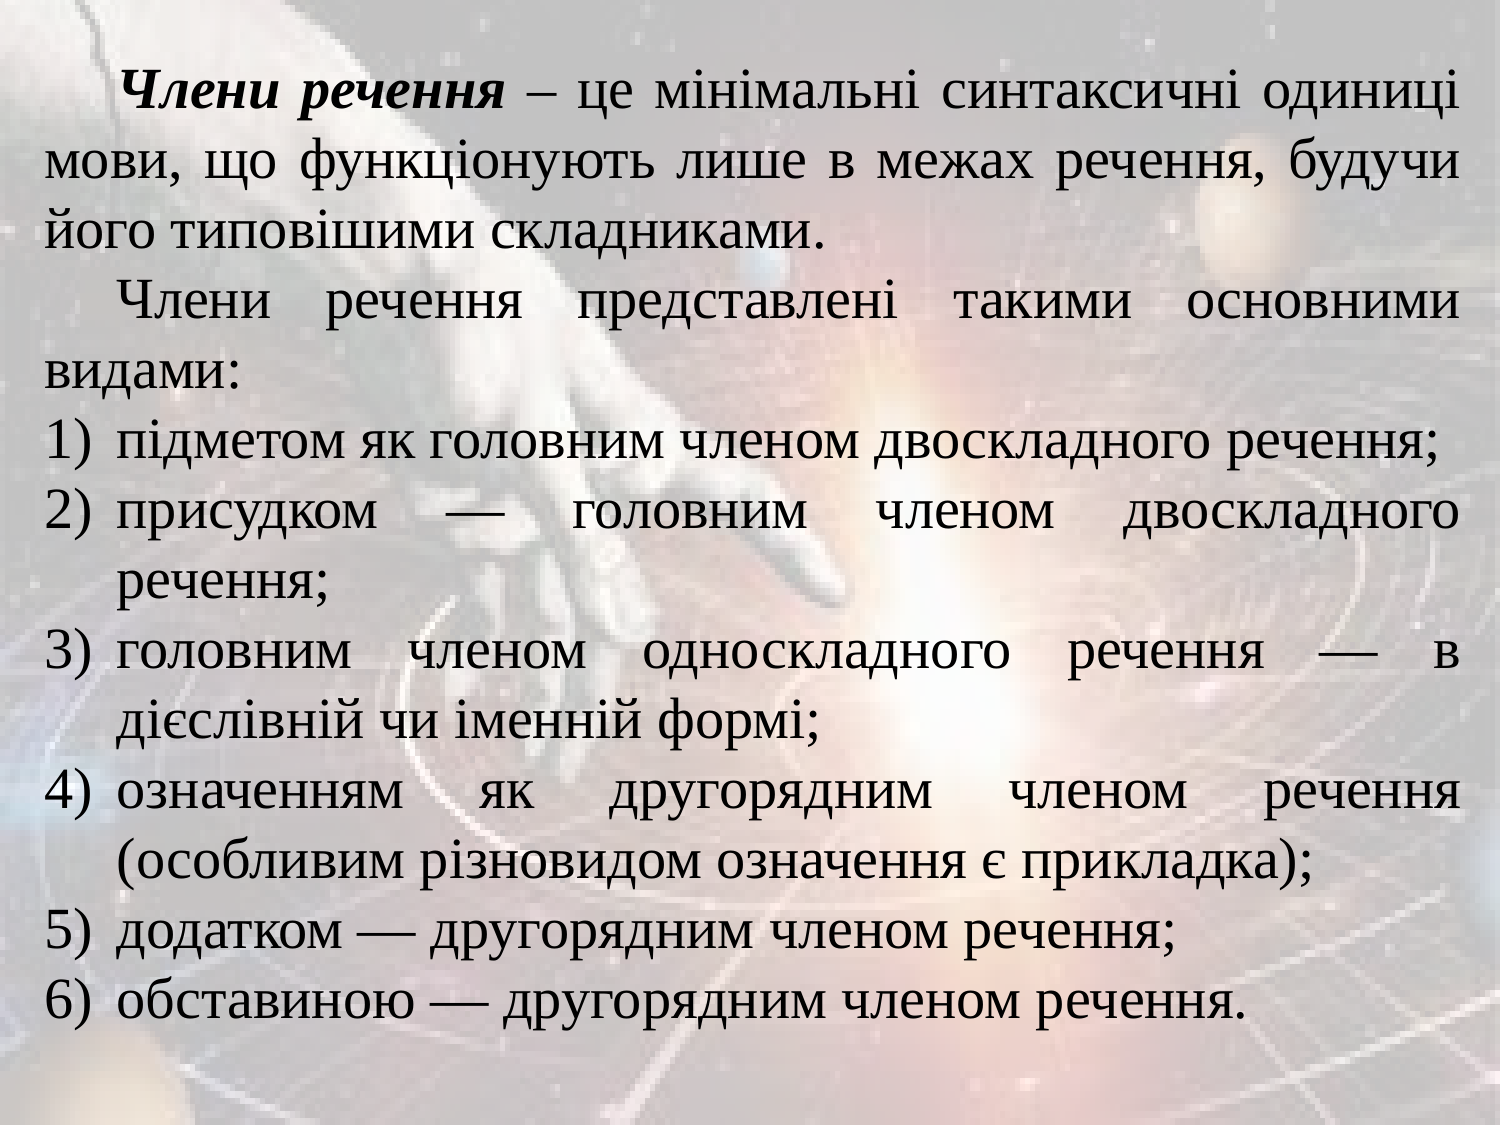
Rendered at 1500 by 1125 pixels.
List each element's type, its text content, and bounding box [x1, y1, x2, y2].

text_box Члени речення – це мінімальні синтаксичні одиниці мови, що функціонують лише в межах речення, будучи його типовішими складниками. Члени речення представлені такими основними видами: підметом як головним членом двоскладного речення; присудком — головним членом двоскладного речення; головним членом односкладного речення — в дієслівній чи іменній формі; означенням як другорядним членом речення (особливим різновидом означення є прикладка); додатком — другорядним членом речення; обставиною — другорядним членом речення. [29, 42, 1477, 1038]
